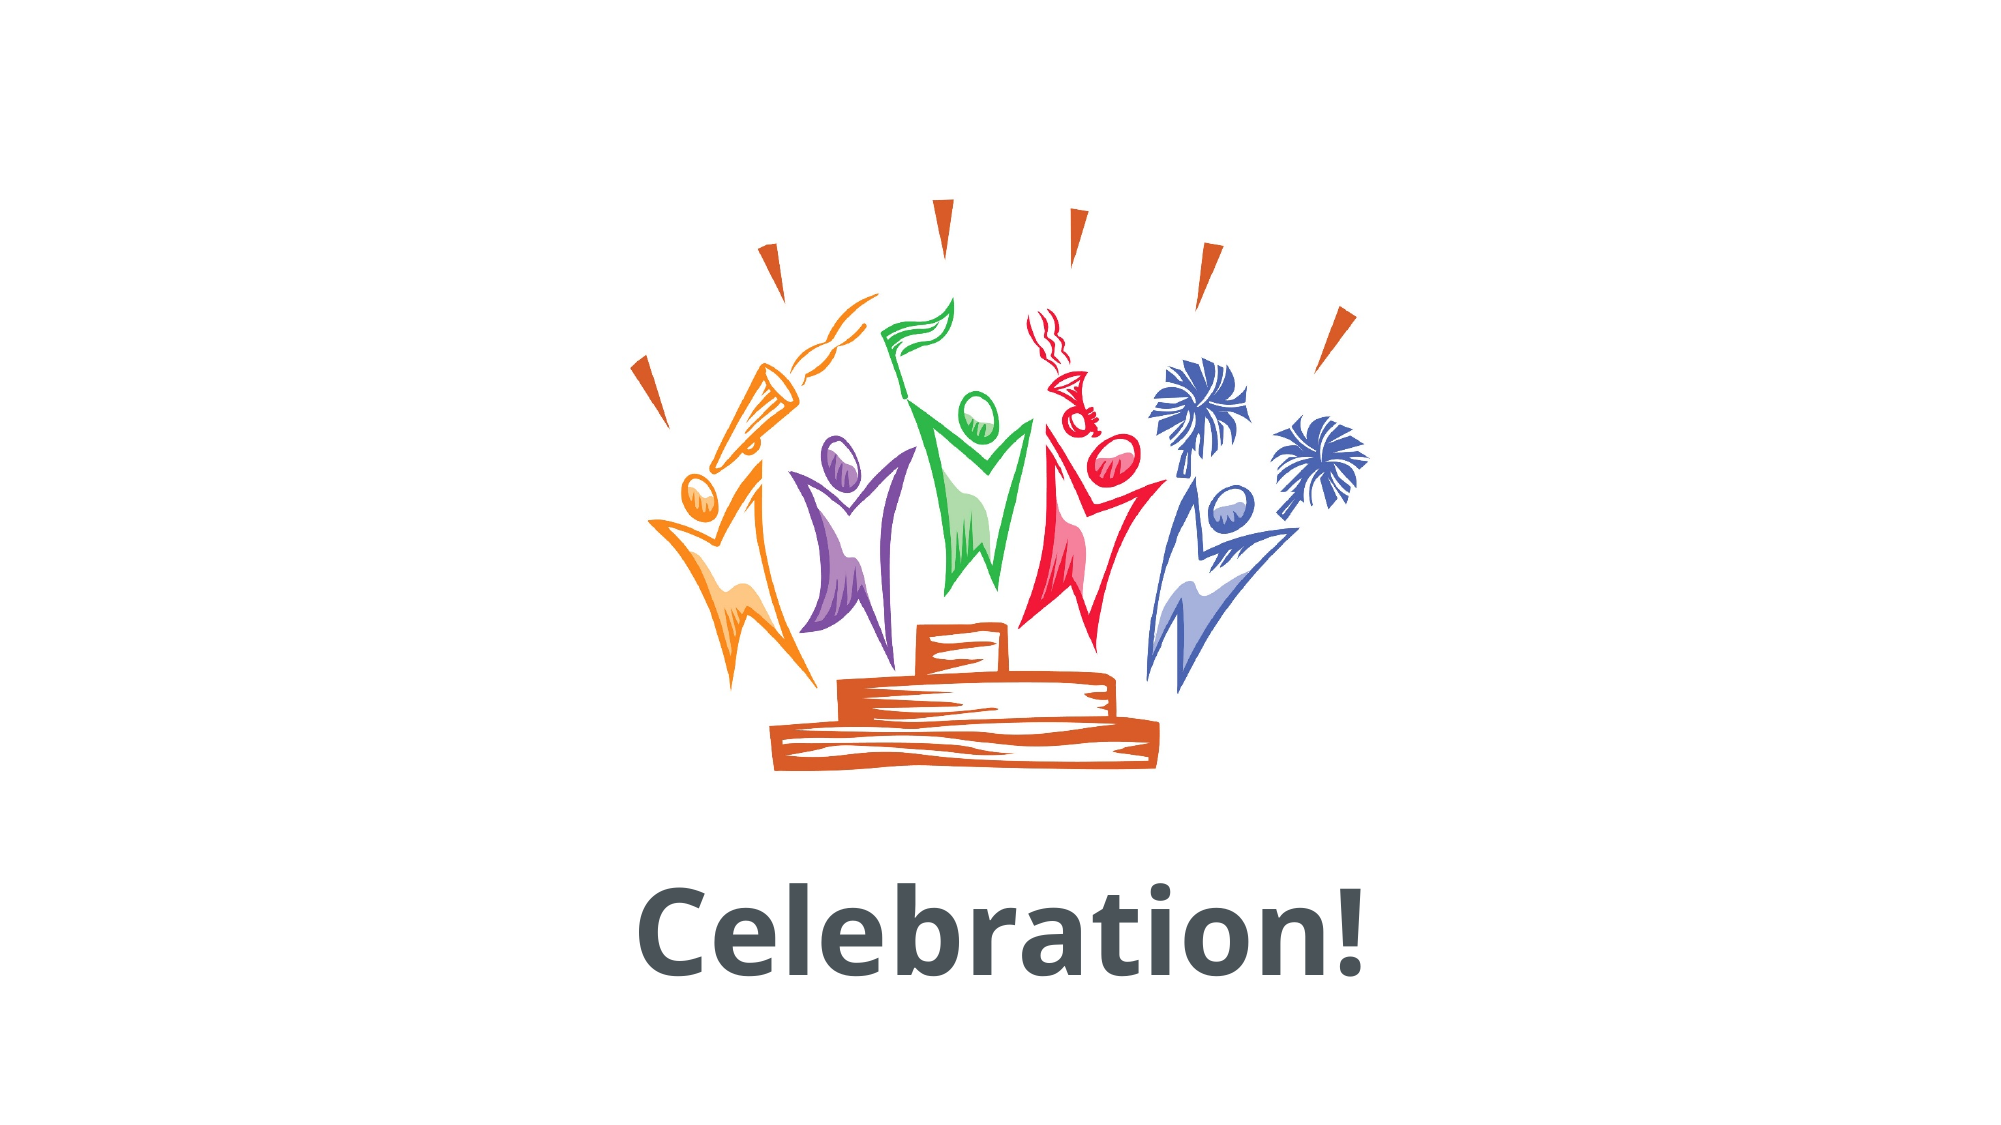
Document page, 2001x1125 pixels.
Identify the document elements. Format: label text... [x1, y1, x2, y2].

text_box Celebration! [251, 847, 1749, 1008]
picture [622, 193, 1378, 777]
